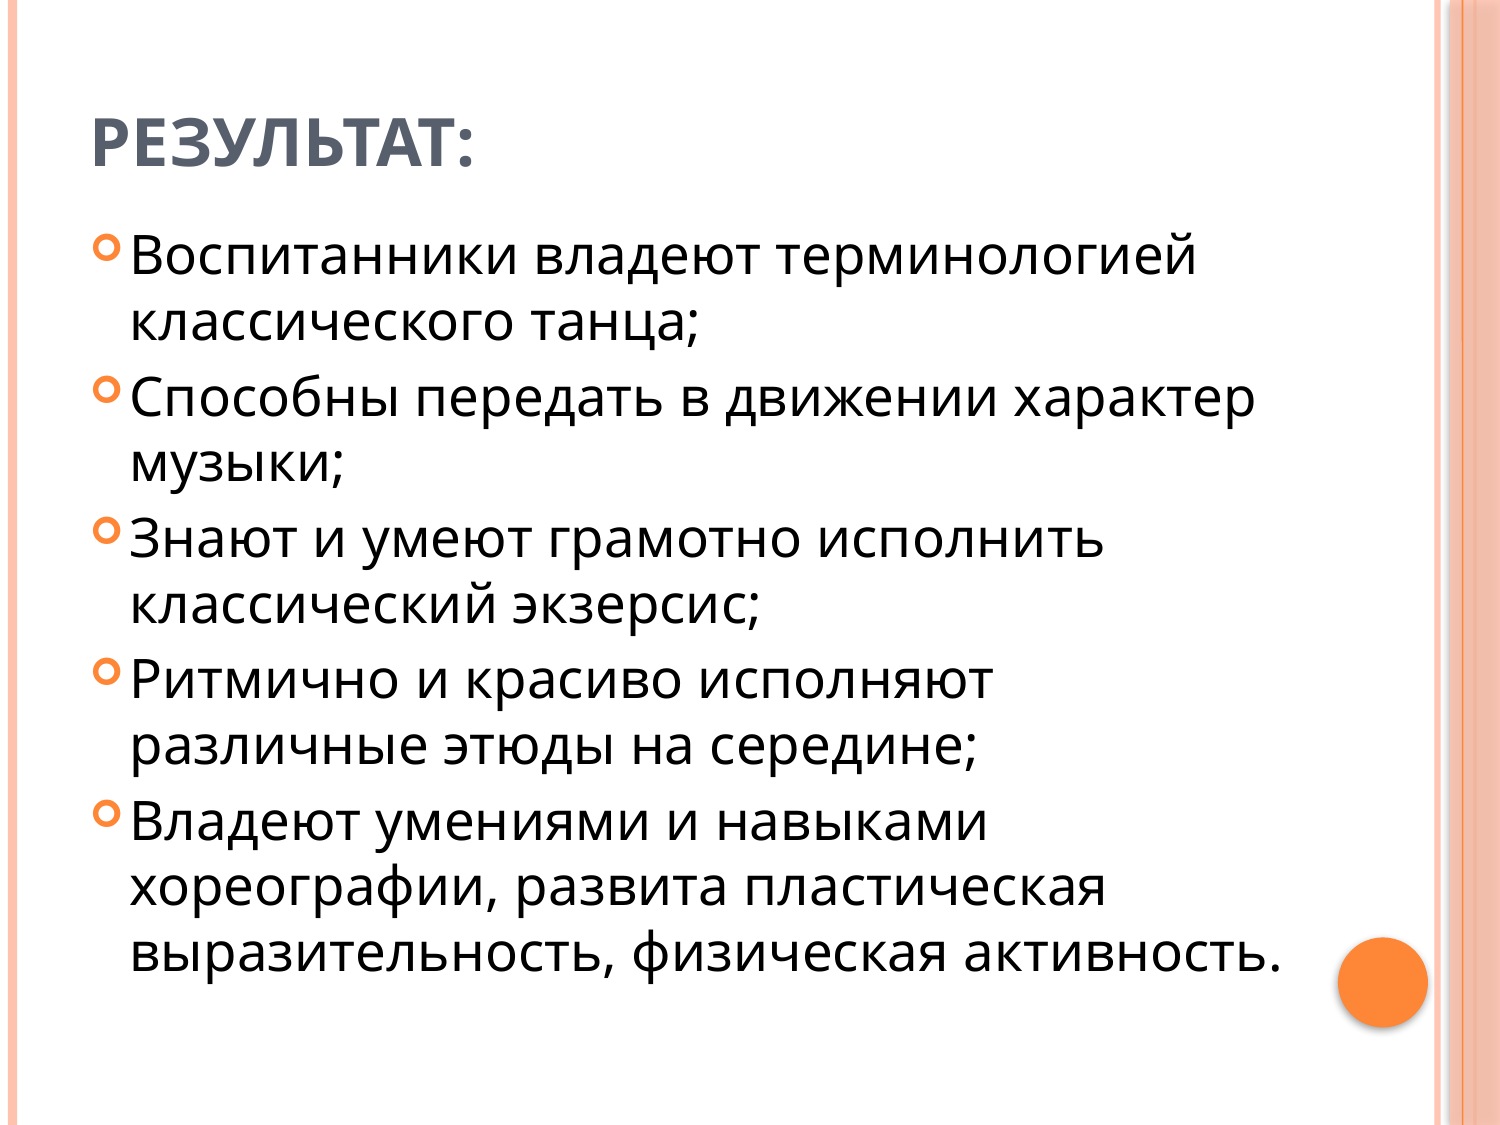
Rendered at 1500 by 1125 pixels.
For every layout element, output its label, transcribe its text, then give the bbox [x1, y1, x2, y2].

list Воспитанники владеют терминологией классического танца; Способны передать в движении характер музыки; Знают и умеют грамотно исполнить классический экзерсис; Ритмично и красиво исполняют различные этюды на середине; Владеют умениями и навыками хореографии, развита пластическая выразительность, физическая активность. [75, 212, 1300, 1062]
title Результат: [75, 45, 1300, 188]
